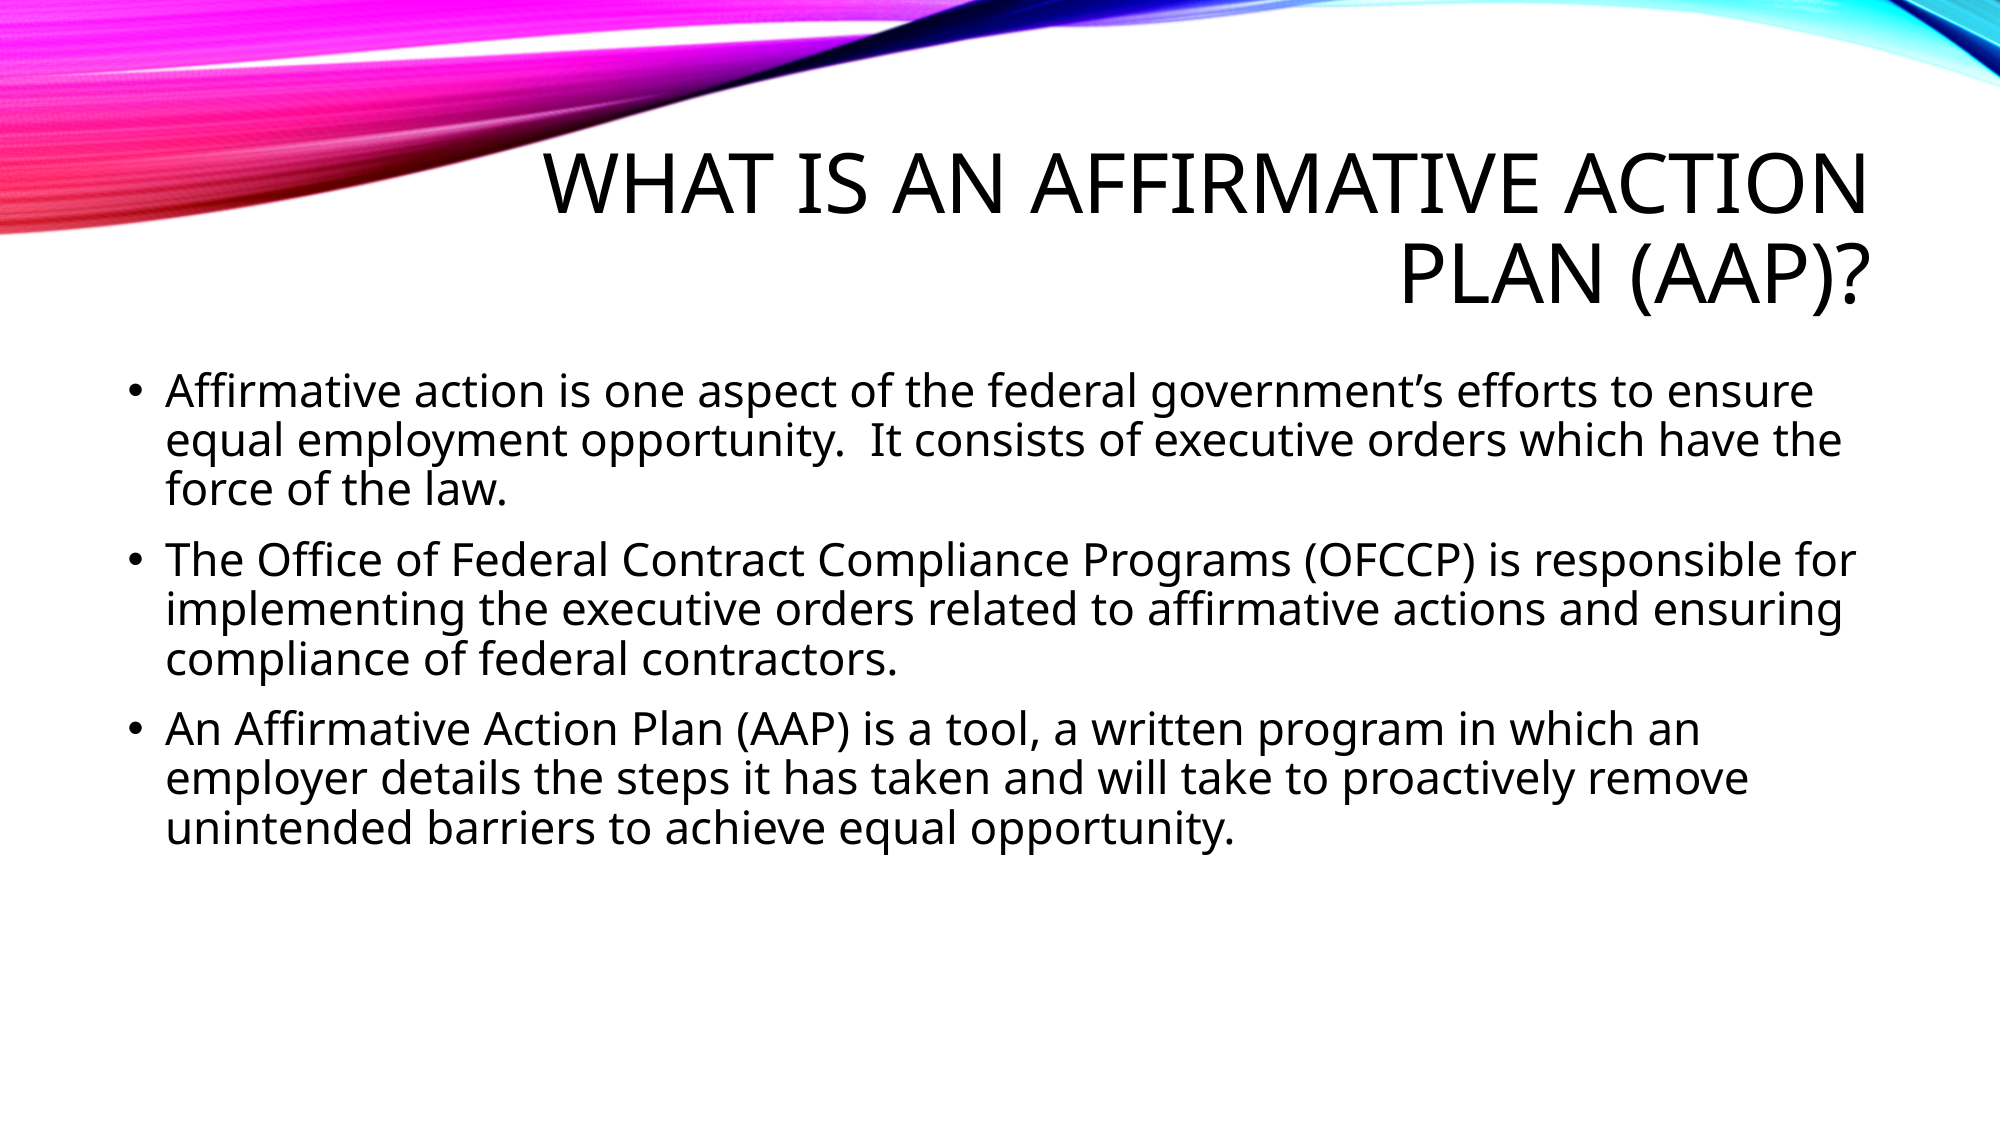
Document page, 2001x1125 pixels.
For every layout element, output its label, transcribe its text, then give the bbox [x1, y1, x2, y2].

title What is AN AFFIRMATIVE ACTION PLAN (AAP)? [474, 125, 1888, 338]
picture [1910, 0, 2000, 45]
picture [0, 0, 2000, 237]
picture [1890, 0, 2000, 75]
list Affirmative action is one aspect of the federal government’s efforts to ensure equal employment opportunity. It consists of executive orders which have the force of the law. The Office of Federal Contract Compliance Programs (OFCCP) is responsible for implementing the executive orders related to affirmative actions and ensuring compliance of federal contractors. An Affirmative Action Plan (AAP) is a tool, a written program in which an employer details the steps it has taken and will take to proactively remove unintended barriers to achieve equal opportunity. [112, 360, 1888, 1021]
